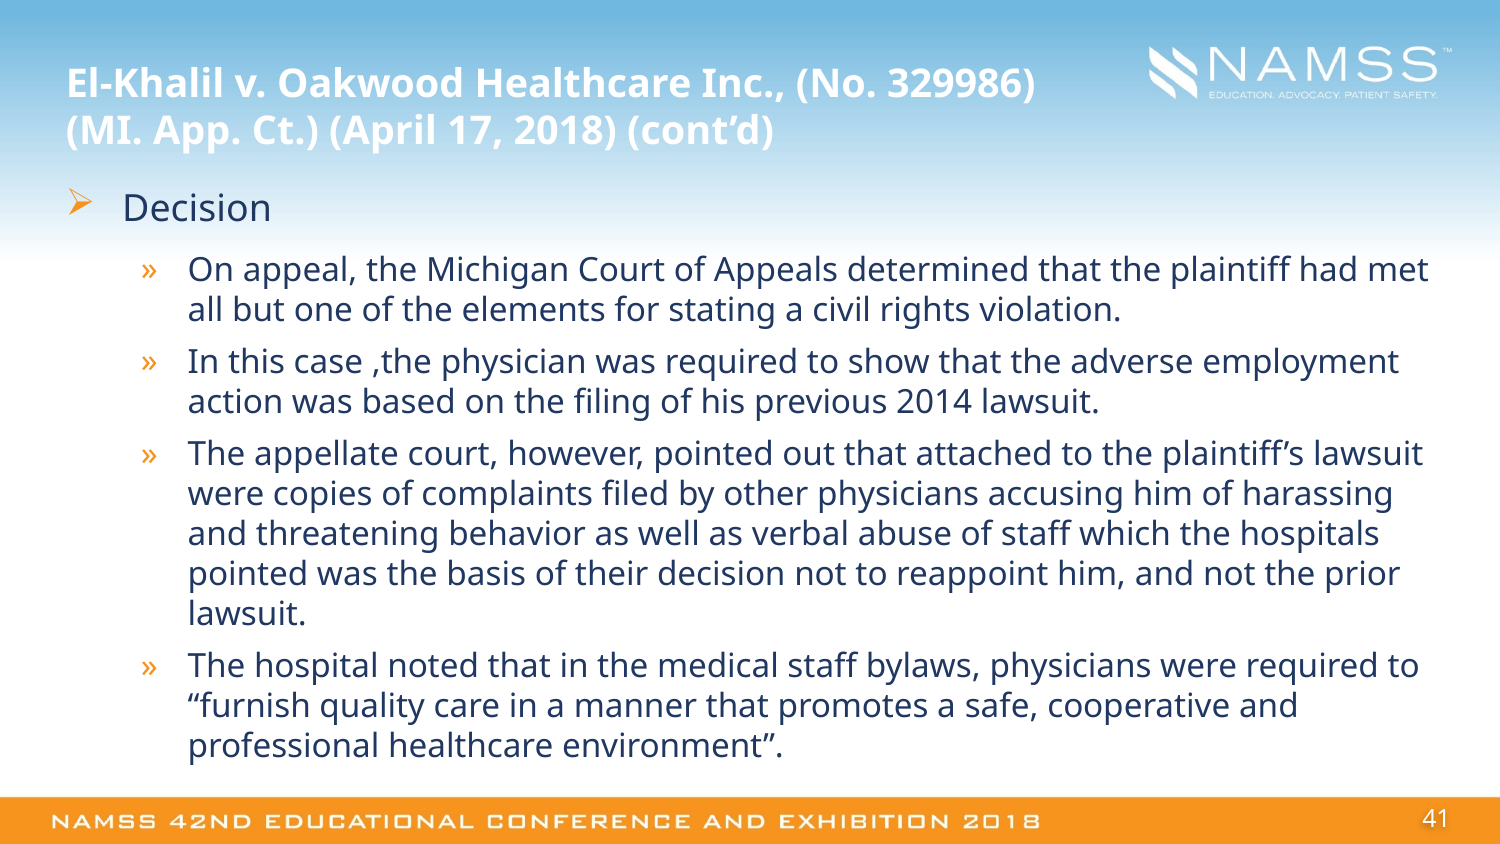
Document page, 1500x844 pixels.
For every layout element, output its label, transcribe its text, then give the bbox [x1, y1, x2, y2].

picture [0, 0, 1500, 844]
list Decision On appeal, the Michigan Court of Appeals determined that the plaintiff had met all but one of the elements for stating a civil rights violation. In this case ,the physician was required to show that the adverse employment action was based on the filing of his previous 2014 lawsuit. The appellate court, however, pointed out that attached to the plaintiff’s lawsuit were copies of complaints filed by other physicians accusing him of harassing and threatening behavior as well as verbal abuse of staff which the hospitals pointed was the basis of their decision not to reappoint him, and not the prior lawsuit. The hospital noted that in the medical staff bylaws, physicians were required to “furnish quality care in a manner that promotes a safe, cooperative and professional healthcare environment”. [50, 176, 1452, 783]
title El-Khalil v. Oakwood Healthcare Inc., (No. 329986) (MI. App. Ct.) (April 17, 2018) (cont’d) [50, 33, 1140, 176]
